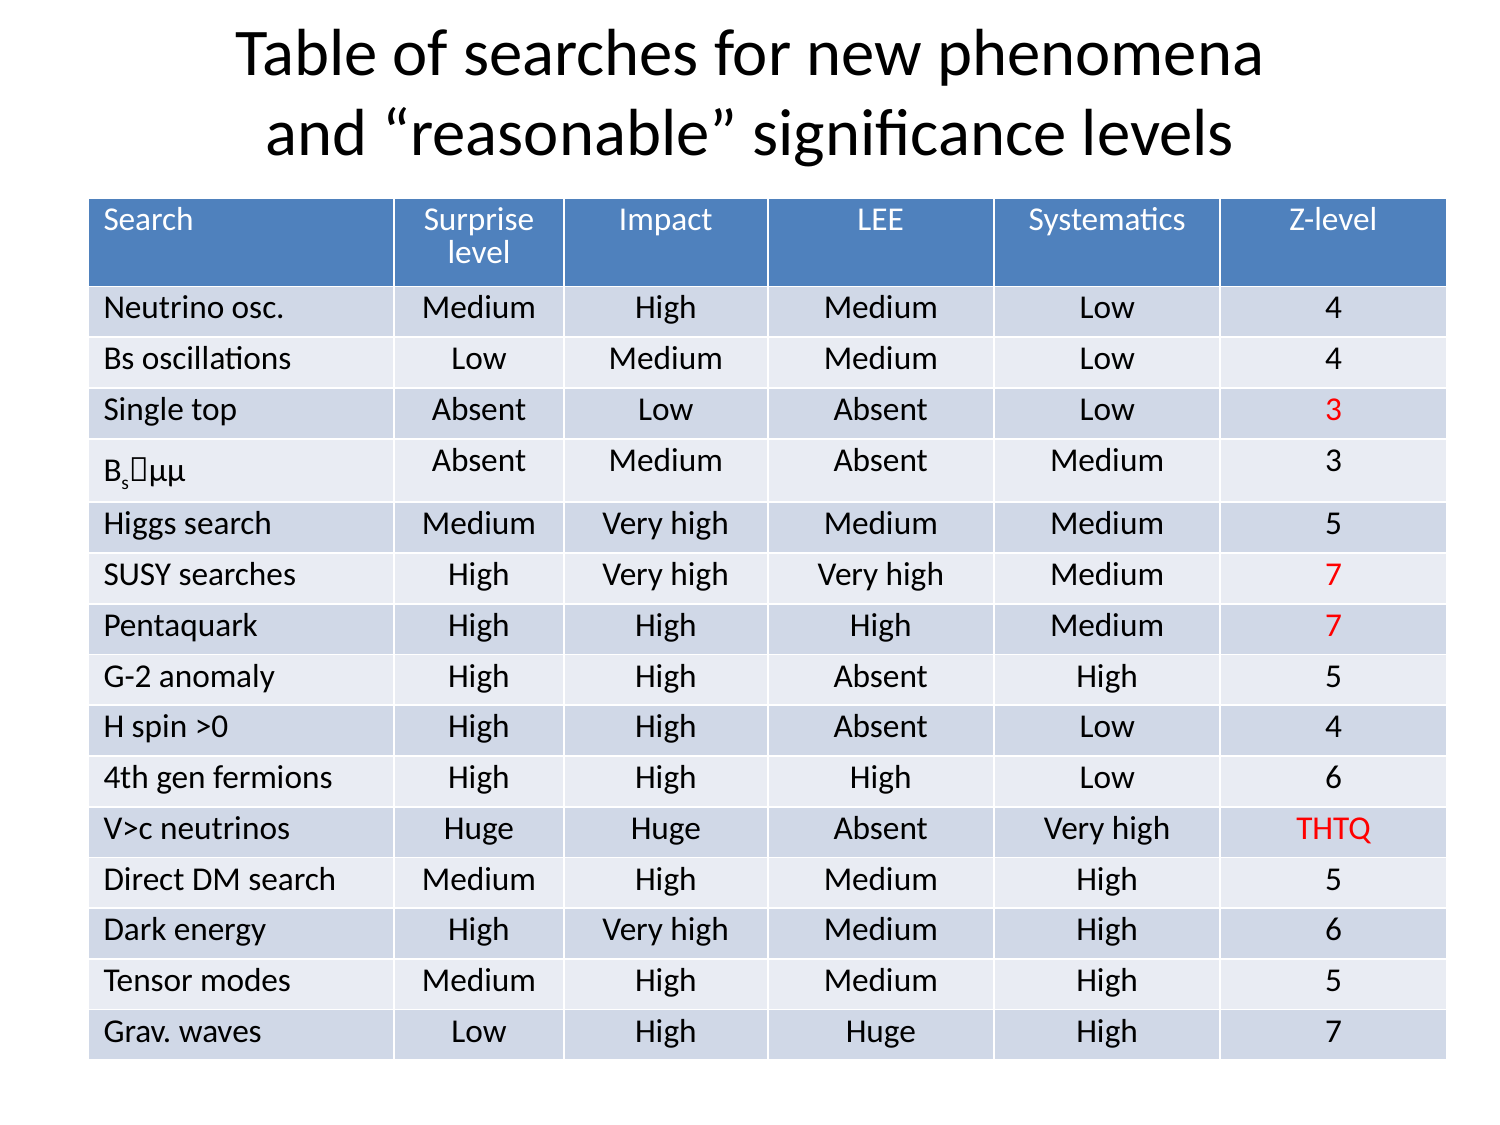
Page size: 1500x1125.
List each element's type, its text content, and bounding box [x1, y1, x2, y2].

table_cell 4 [1221, 706, 1446, 755]
table_cell Direct DM search [89, 858, 393, 907]
table_cell Neutrino osc. [89, 287, 393, 336]
table_cell High [395, 706, 563, 755]
table_cell Bs oscillations [89, 338, 393, 387]
table_cell Low [395, 1010, 563, 1059]
table_cell Medium [995, 605, 1219, 654]
table_cell High [565, 858, 767, 907]
table_cell High [995, 960, 1219, 1009]
table_cell Very high [565, 909, 767, 958]
table_cell Absent [769, 655, 993, 704]
table_cell High [395, 909, 563, 958]
table_cell Low [395, 338, 563, 387]
table_cell Pentaquark [89, 605, 393, 654]
table_header Surprise level [395, 199, 563, 286]
table_cell Absent [395, 440, 563, 501]
table_cell High [395, 655, 563, 704]
table_cell High [995, 909, 1219, 958]
table_header Impact [565, 199, 767, 286]
table_cell High [995, 1010, 1219, 1059]
table_cell Medium [395, 960, 563, 1009]
table_cell High [565, 287, 767, 336]
table_cell Low [995, 757, 1219, 806]
table_cell High [565, 1010, 767, 1059]
table_cell Huge [769, 1010, 993, 1059]
table_cell 4th gen fermions [89, 757, 393, 806]
table_cell High [565, 655, 767, 704]
table_cell 3 [1221, 440, 1446, 501]
table_cell High [395, 605, 563, 654]
table_cell High [395, 757, 563, 806]
table_cell Medium [769, 338, 993, 387]
table_cell 5 [1221, 655, 1446, 704]
table_cell Absent [769, 808, 993, 857]
table_cell Medium [395, 503, 563, 552]
table_cell Very high [769, 554, 993, 603]
table_cell 7 [1221, 605, 1446, 654]
table_cell Medium [769, 909, 993, 958]
table_cell Medium [395, 858, 563, 907]
table_cell Low [565, 389, 767, 438]
table_cell Medium [395, 287, 563, 336]
table_cell High [565, 706, 767, 755]
table_header Search [89, 199, 393, 286]
table_cell Dark energy [89, 909, 393, 958]
table_cell 5 [1221, 858, 1446, 907]
table_cell 6 [1221, 909, 1446, 958]
table_cell High [769, 605, 993, 654]
table_cell SUSY searches [89, 554, 393, 603]
table_cell High [769, 757, 993, 806]
table_cell Single top [89, 389, 393, 438]
table_cell Absent [769, 389, 993, 438]
table_cell High [995, 655, 1219, 704]
table_cell Medium [769, 503, 993, 552]
table_cell THTQ [1221, 808, 1446, 857]
table_cell Absent [769, 440, 993, 501]
table_cell Absent [395, 389, 563, 438]
table_header Z-level [1221, 199, 1446, 286]
table_cell 5 [1221, 503, 1446, 552]
table_cell Medium [565, 440, 767, 501]
table_cell High [565, 757, 767, 806]
table_cell G-2 anomaly [89, 655, 393, 704]
table_cell Tensor modes [89, 960, 393, 1009]
table_cell Very high [565, 554, 767, 603]
table_cell V>c neutrinos [89, 808, 393, 857]
table_cell Huge [395, 808, 563, 857]
table_cell Grav. waves [89, 1010, 393, 1059]
table_cell 7 [1221, 1010, 1446, 1059]
table_cell Absent [769, 706, 993, 755]
table_cell H spin >0 [89, 706, 393, 755]
table_cell Medium [769, 287, 993, 336]
table_cell Low [995, 706, 1219, 755]
table_cell Medium [769, 960, 993, 1009]
title Table of searches for new phenomena and “reasonable” significance levels [75, 30, 1425, 147]
table_cell Higgs search [89, 503, 393, 552]
table_cell High [395, 554, 563, 603]
table_cell Very high [565, 503, 767, 552]
table_cell 3 [1221, 389, 1446, 438]
table_cell Bsμμ [89, 440, 393, 501]
table_cell 5 [1221, 960, 1446, 1009]
table_cell Low [995, 287, 1219, 336]
table_header Systematics [995, 199, 1219, 286]
table_cell Low [995, 338, 1219, 387]
table_cell 7 [1221, 554, 1446, 603]
table_cell 6 [1221, 757, 1446, 806]
table_cell Low [995, 389, 1219, 438]
table_cell Medium [995, 503, 1219, 552]
table_cell Medium [565, 338, 767, 387]
table_cell Medium [769, 858, 993, 907]
table_header LEE [769, 199, 993, 286]
table_cell High [565, 605, 767, 654]
table_cell Very high [995, 808, 1219, 857]
table_cell Medium [995, 440, 1219, 501]
table_cell High [565, 960, 767, 1009]
table_cell Huge [565, 808, 767, 857]
table_cell 4 [1221, 338, 1446, 387]
table_cell 4 [1221, 287, 1446, 336]
table_cell High [995, 858, 1219, 907]
table_cell Medium [995, 554, 1219, 603]
